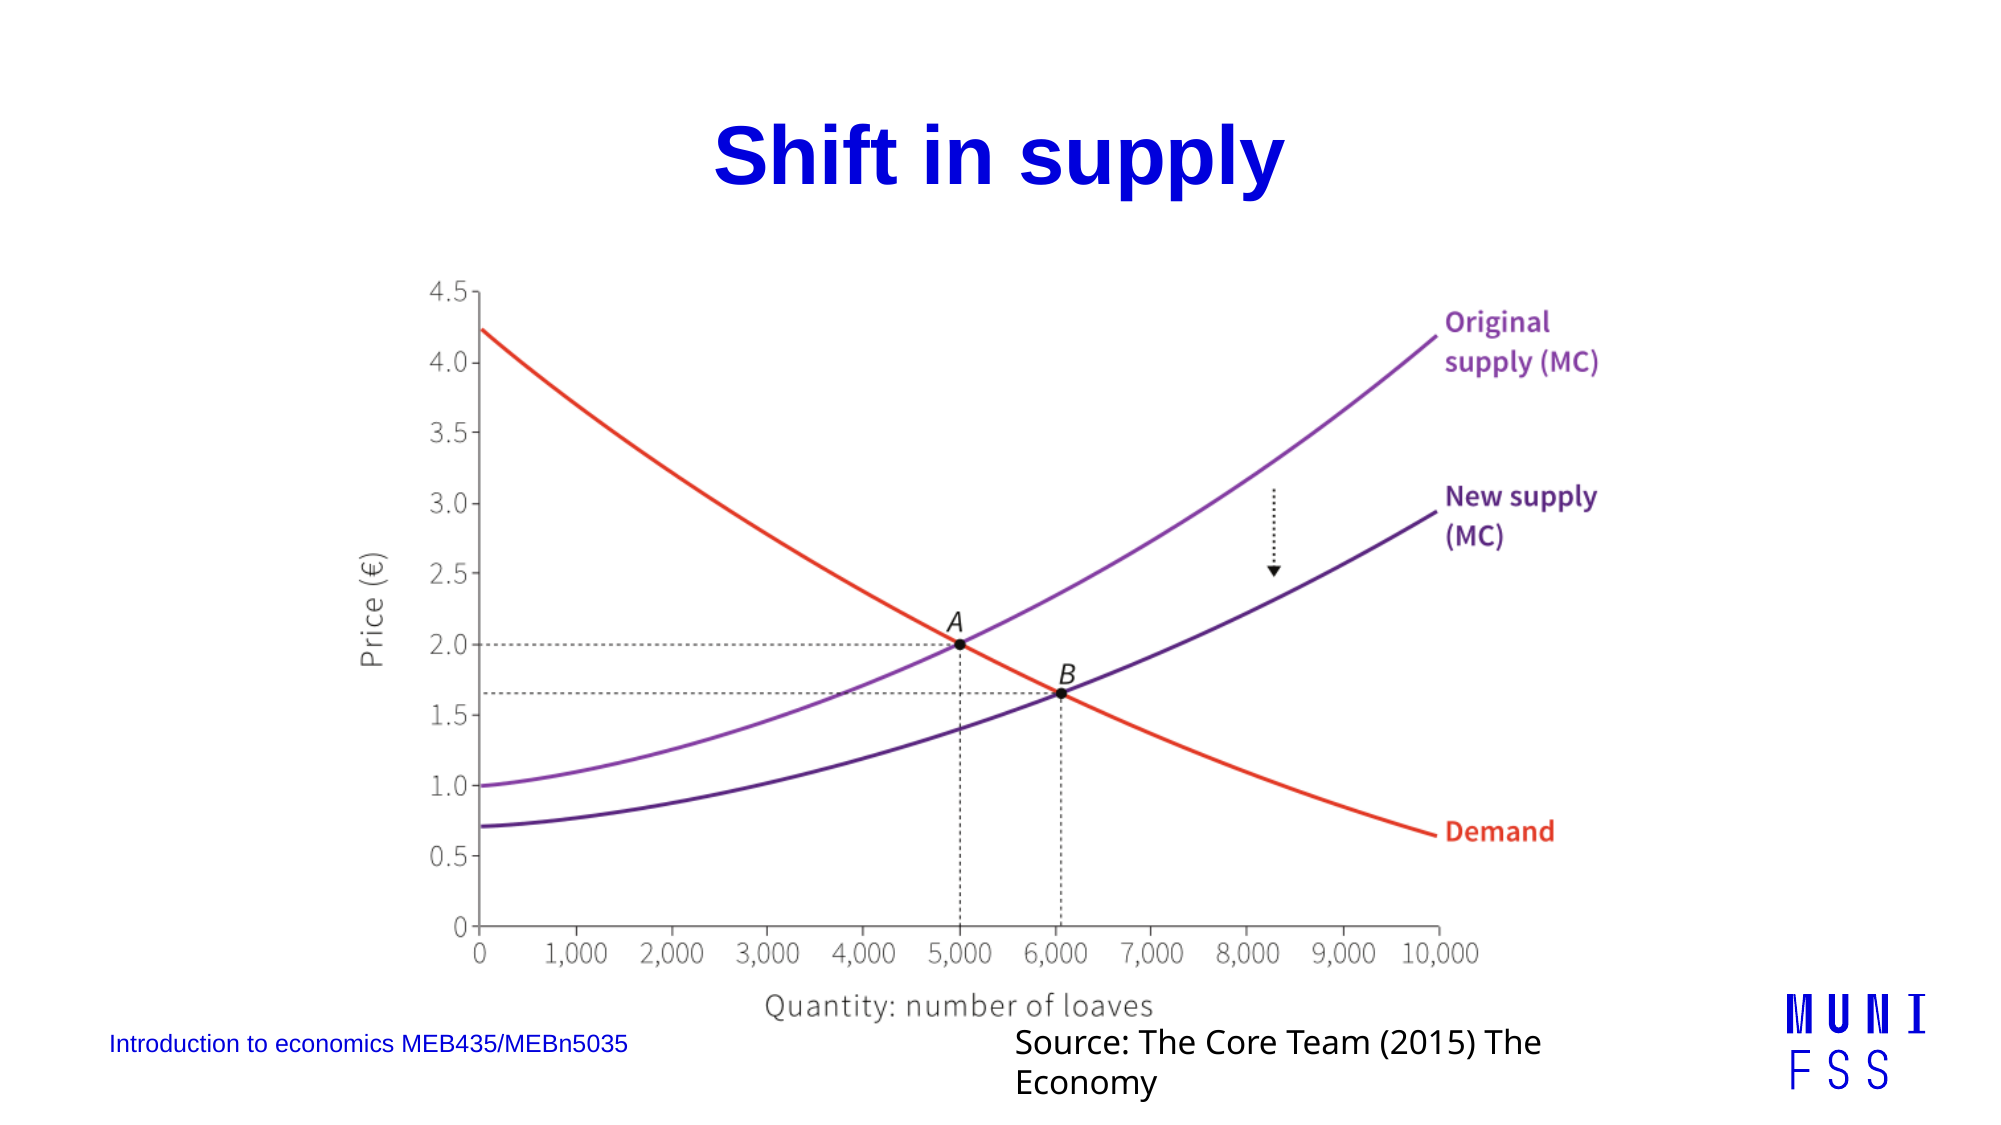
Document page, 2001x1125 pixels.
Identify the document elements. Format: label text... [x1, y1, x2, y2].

text_box Source: The Core Team (2015) The Economy [999, 1050, 1709, 1109]
title Shift in supply [118, 118, 1883, 193]
footer Introduction to economics MEB435/MEBn5035 [109, 1021, 1409, 1063]
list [177, 237, 1756, 1042]
